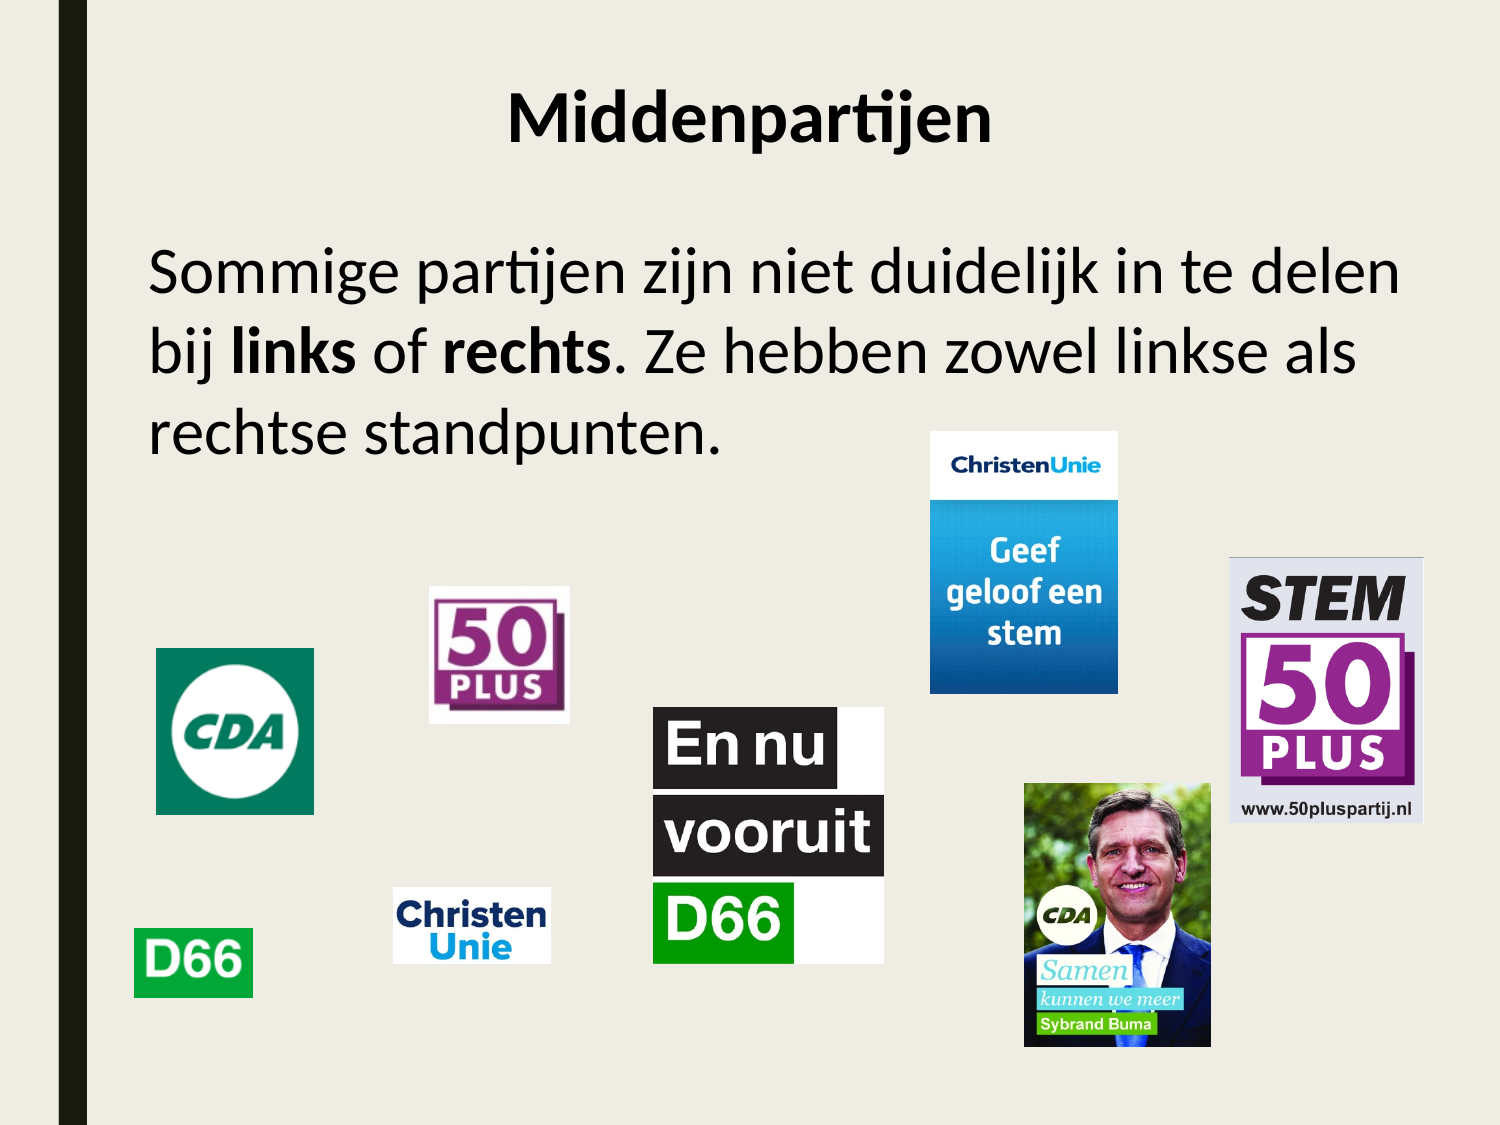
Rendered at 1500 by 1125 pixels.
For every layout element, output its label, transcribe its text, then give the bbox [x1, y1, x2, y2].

picture [653, 707, 884, 964]
picture [1023, 783, 1211, 1047]
text_box Sommige partijen zijn niet duidelijk in te delen bij links of rechts. Ze hebben zowel linkse als rechtse standpunten. [134, 219, 1424, 511]
text_box Middenpartijen [74, 19, 1425, 207]
picture [930, 431, 1118, 694]
picture [156, 648, 314, 815]
picture [134, 928, 253, 998]
picture [429, 586, 570, 724]
picture [393, 887, 551, 964]
picture [1229, 557, 1424, 823]
